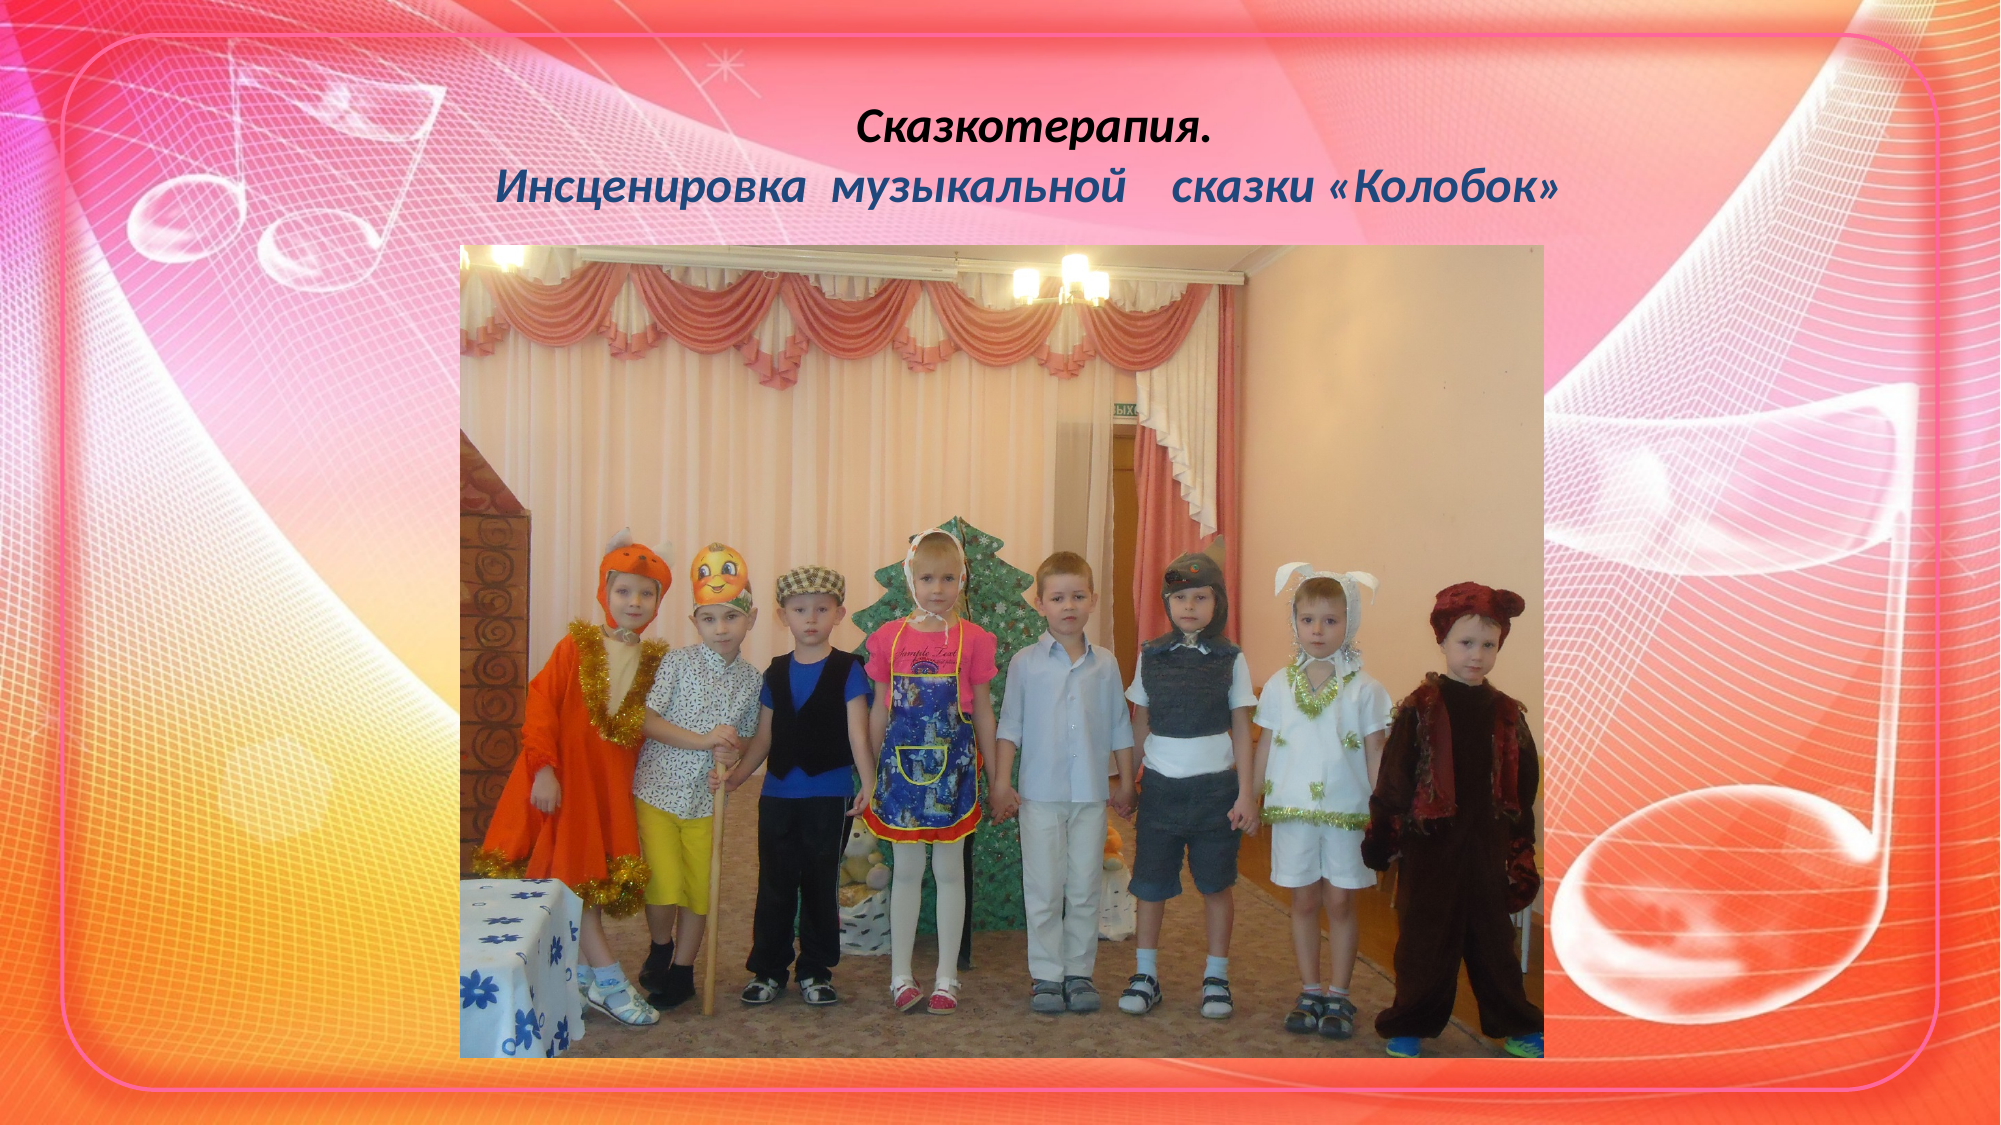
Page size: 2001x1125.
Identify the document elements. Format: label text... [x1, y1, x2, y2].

picture [0, 0, 2001, 1125]
title Сказкотерапия. Инсценировка музыкальной сказки «Колобок» [416, 31, 1642, 274]
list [460, 245, 1544, 1059]
